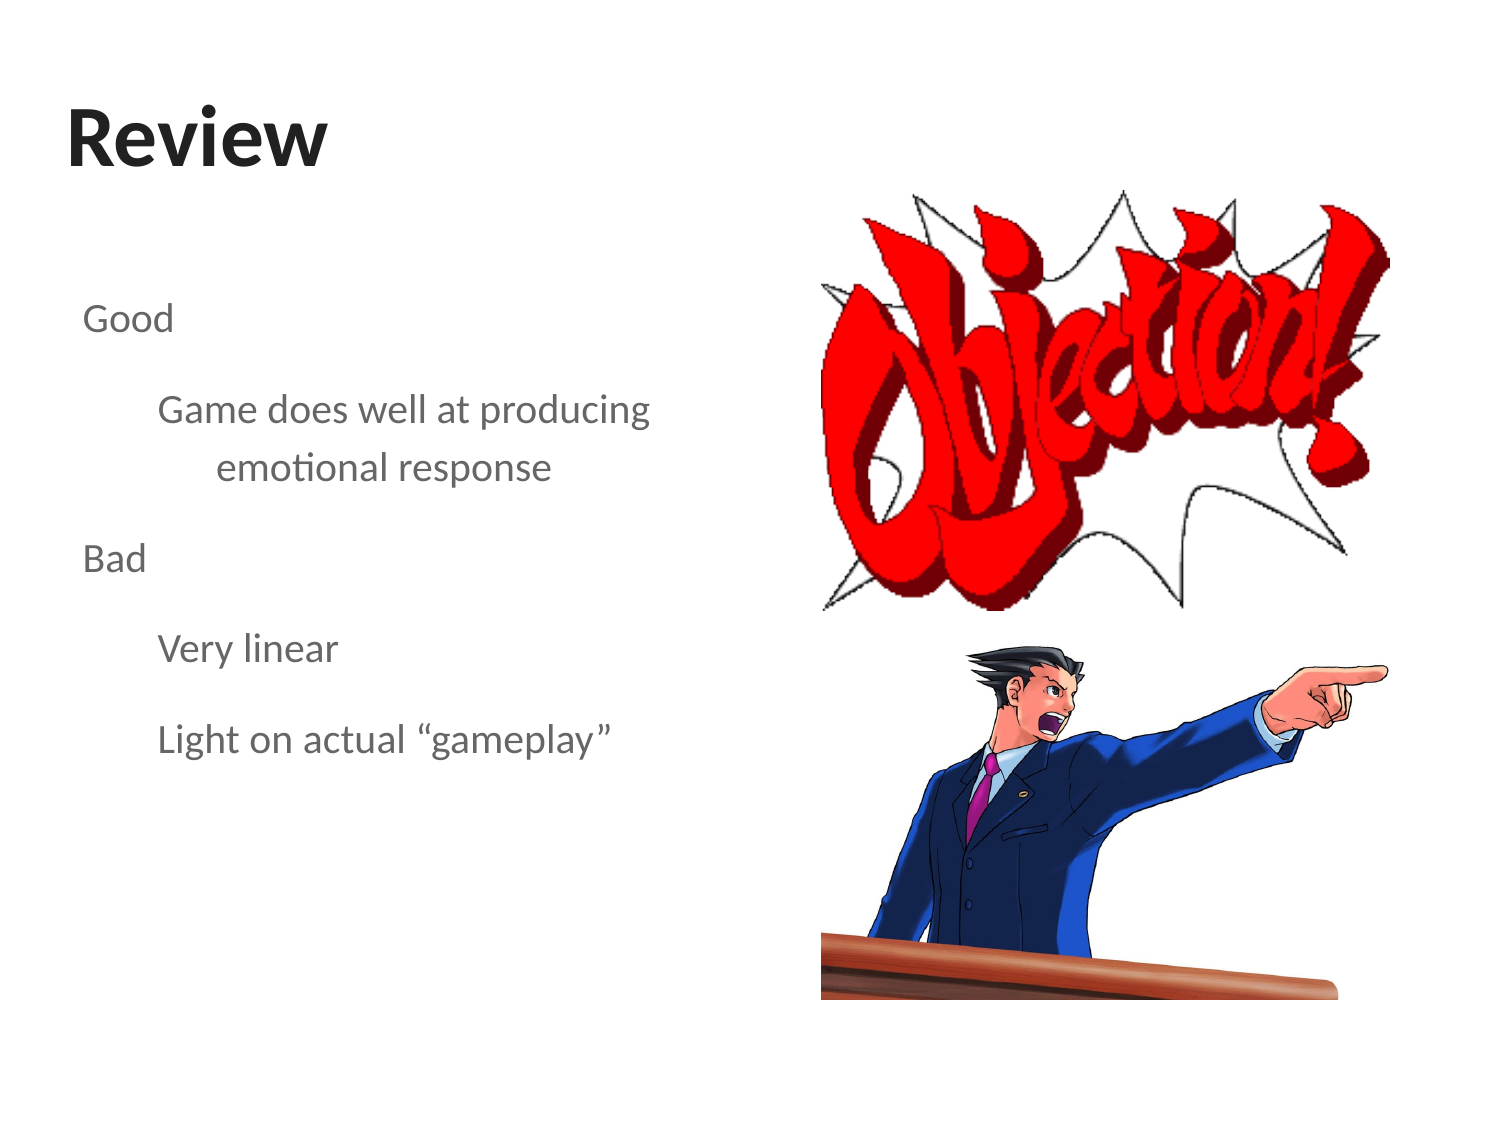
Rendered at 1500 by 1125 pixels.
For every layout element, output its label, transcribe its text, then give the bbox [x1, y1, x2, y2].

title Review [51, 64, 1449, 240]
picture [821, 645, 1390, 1000]
picture [821, 190, 1390, 611]
list Good Game does well at producing emotional response Bad Very linear Light on actual “gameplay” [51, 268, 708, 1000]
